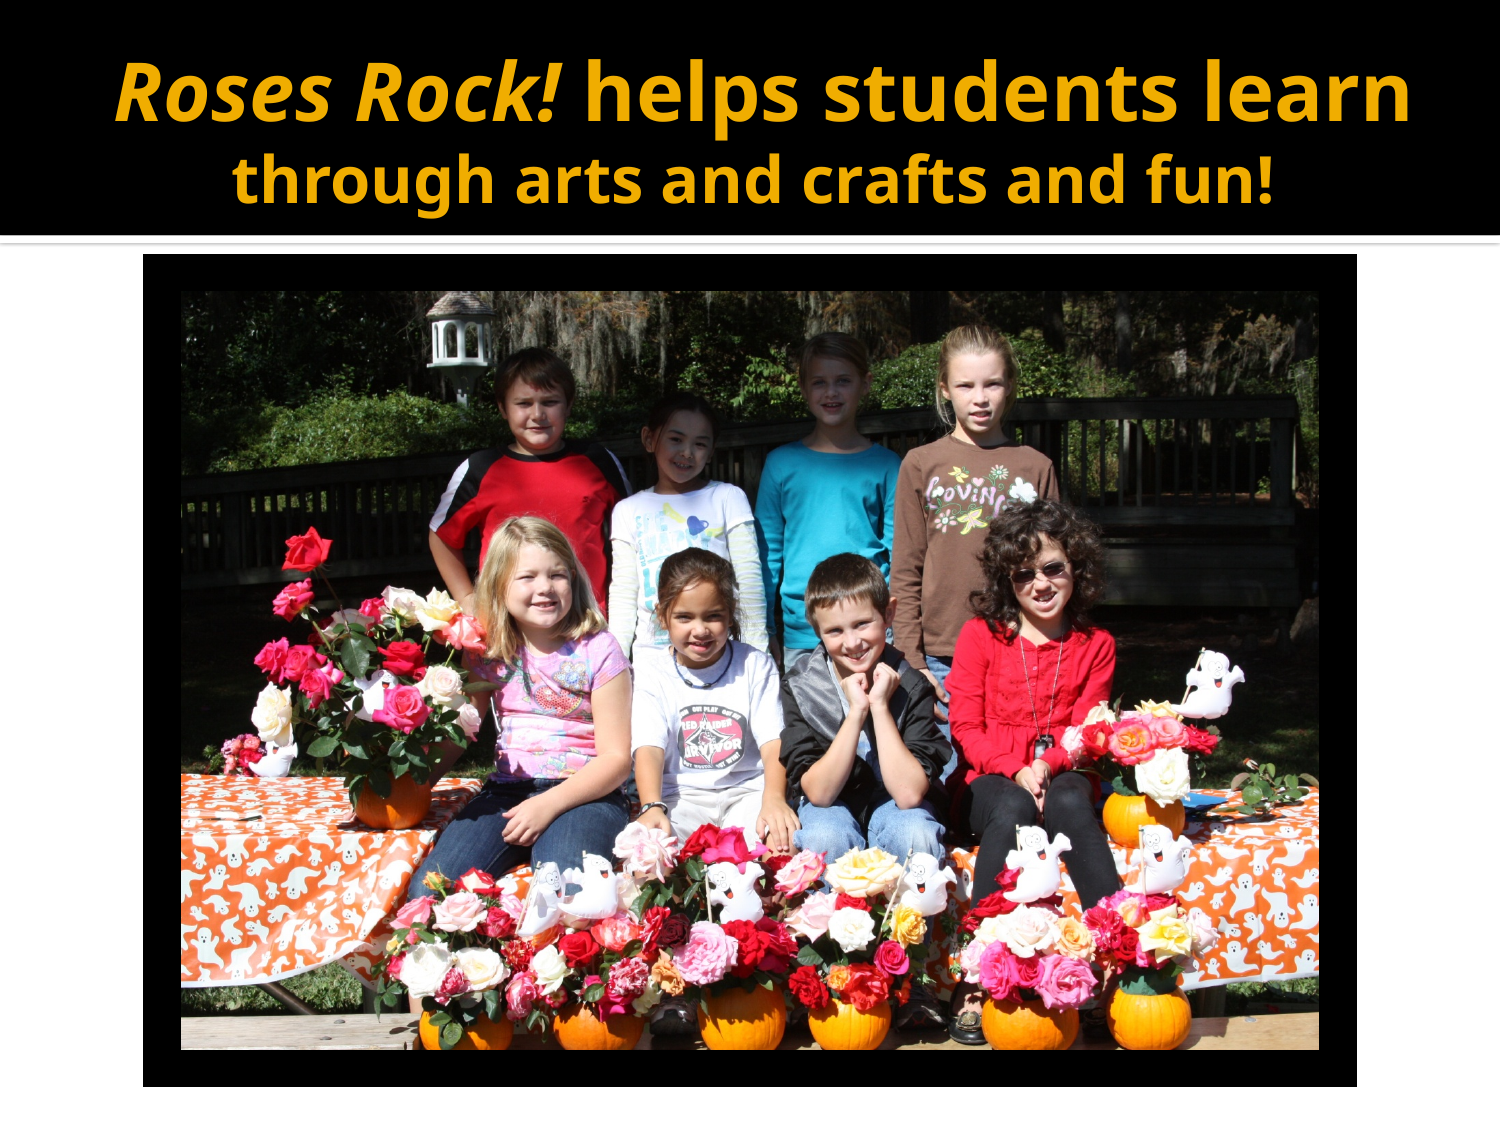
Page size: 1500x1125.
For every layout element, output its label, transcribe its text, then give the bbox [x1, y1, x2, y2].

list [180, 291, 1320, 1050]
title Roses Rock! helps students learn through arts and crafts and fun! [75, 25, 1425, 231]
